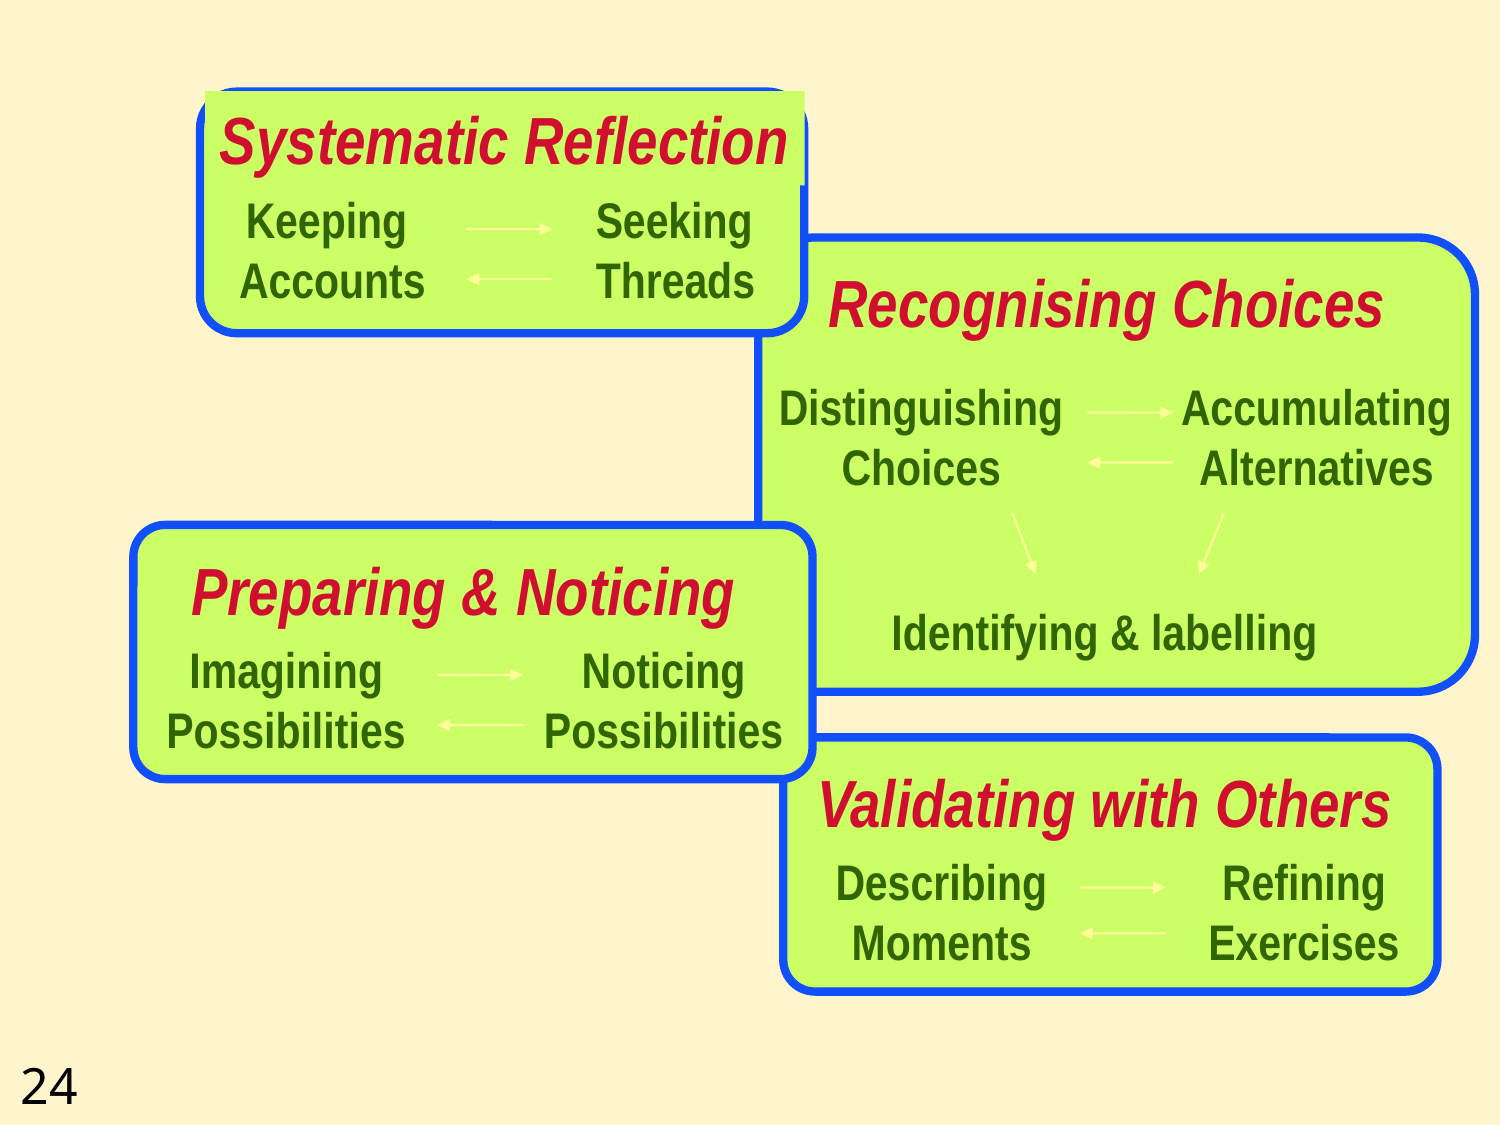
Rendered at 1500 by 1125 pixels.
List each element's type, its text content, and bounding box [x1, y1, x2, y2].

text_box [466, 222, 553, 236]
text_box Imagining Possibilities [151, 630, 421, 766]
text_box Accumulating Alternatives [1166, 368, 1467, 503]
text_box [466, 272, 553, 286]
text_box [758, 237, 1475, 692]
text_box [1080, 927, 1166, 940]
text_box [133, 524, 813, 780]
text_box Noticing Possibilities [529, 630, 799, 766]
text_box Systematic Reflection [205, 91, 805, 186]
text_box Preparing & Noticing [176, 541, 751, 636]
text_box [1080, 881, 1166, 894]
text_box Refining Exercises [1193, 843, 1415, 978]
text_box Distinguishing Choices [763, 368, 1079, 503]
text_box [783, 737, 1438, 992]
text_box Describing Moments [820, 843, 1063, 978]
text_box [1087, 456, 1173, 469]
text_box [1012, 513, 1037, 574]
text_box Identifying & labelling [876, 593, 1333, 668]
text_box [437, 668, 523, 682]
text_box Keeping Accounts [224, 180, 441, 316]
text_box Recognising Choices [813, 253, 1401, 349]
text_box Validating with Others [802, 753, 1408, 849]
text_box [1087, 406, 1173, 419]
text_box [1197, 513, 1225, 574]
text_box Seeking Threads [580, 180, 770, 316]
text_box [200, 109, 805, 334]
text_box [437, 718, 523, 732]
